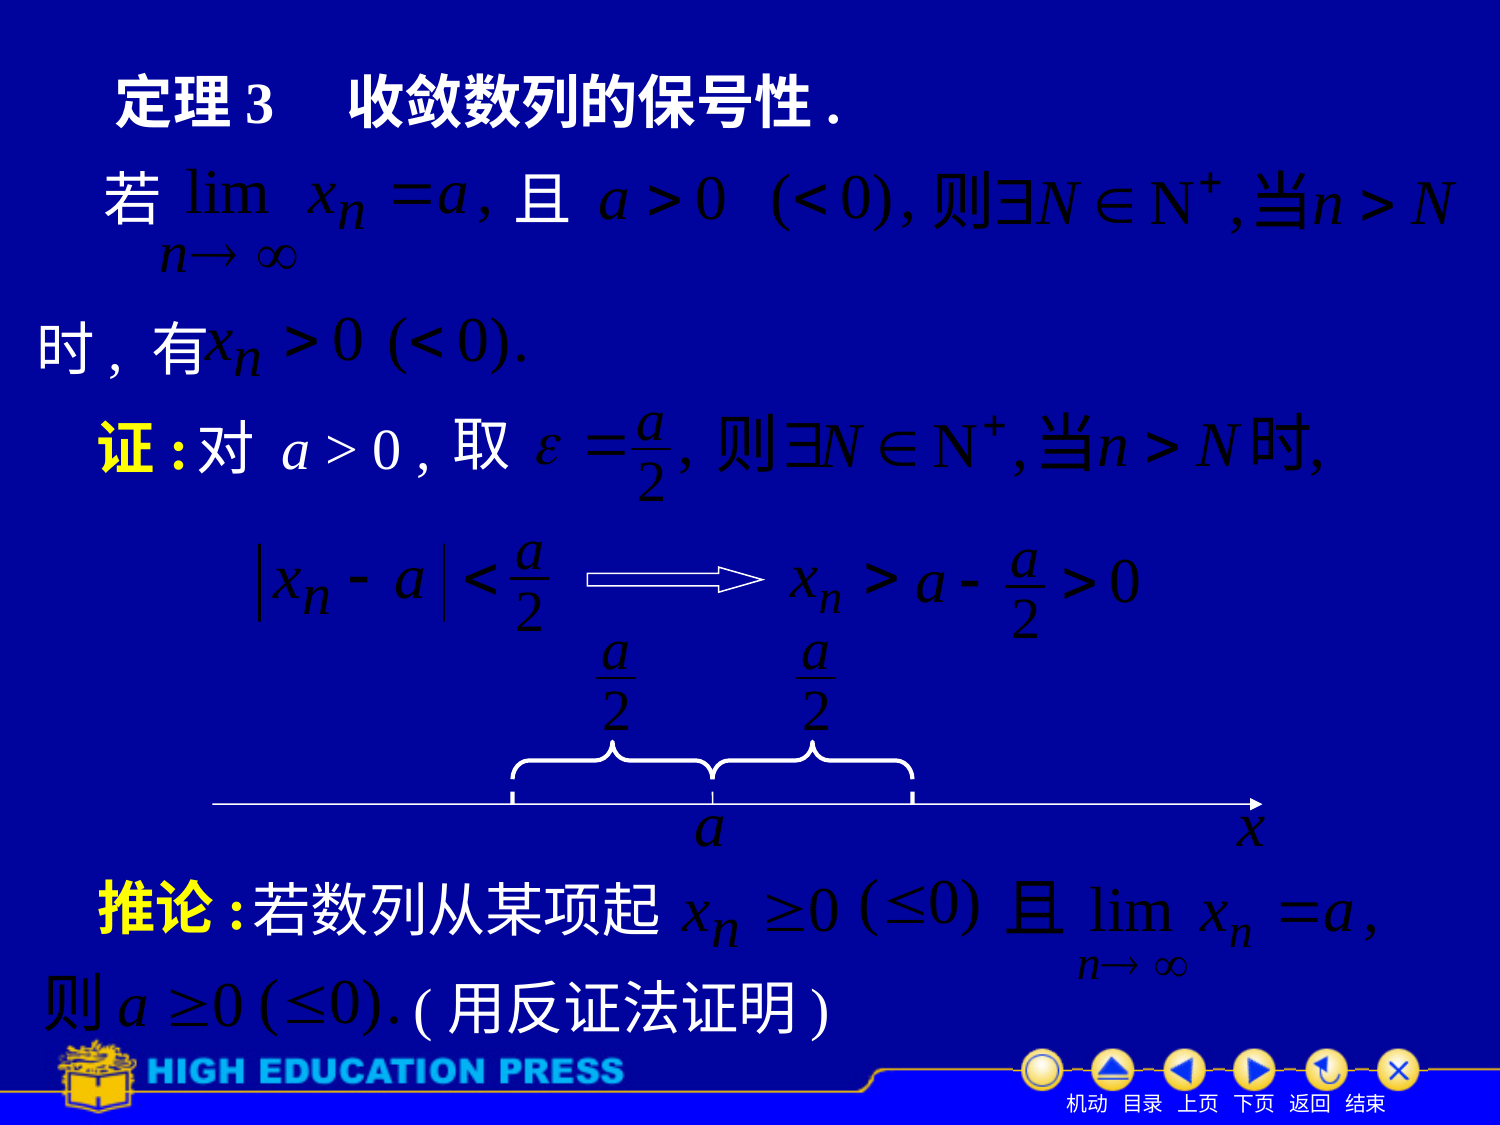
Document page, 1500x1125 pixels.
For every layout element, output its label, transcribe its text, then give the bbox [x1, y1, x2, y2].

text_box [378, 303, 538, 389]
picture [0, 0, 1500, 1125]
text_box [761, 160, 927, 246]
text_box 时, 有 [21, 304, 187, 390]
text_box 且 [509, 155, 588, 240]
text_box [149, 149, 506, 299]
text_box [995, 867, 1388, 1007]
text_box [587, 567, 763, 593]
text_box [524, 379, 706, 513]
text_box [905, 516, 1151, 651]
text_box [849, 864, 994, 951]
text_box 证: [82, 403, 181, 489]
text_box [512, 608, 913, 805]
text_box 若数列从某项起 [237, 871, 665, 951]
text_box 推论: [82, 863, 237, 949]
text_box 若 [88, 155, 144, 240]
title 定理3 收敛数列的保号性. [99, 49, 869, 151]
text_box 对 a > 0 , [181, 403, 446, 489]
text_box (用反证法证明) [407, 963, 846, 1049]
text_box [670, 867, 851, 964]
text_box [588, 160, 738, 236]
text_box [247, 529, 494, 637]
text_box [499, 509, 564, 643]
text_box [1249, 160, 1474, 251]
text_box 机动 目录 上页 下页 返回 结束 [1051, 1082, 1407, 1123]
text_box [212, 791, 1278, 863]
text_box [192, 296, 374, 393]
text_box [924, 149, 1254, 252]
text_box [708, 392, 1038, 494]
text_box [35, 962, 253, 1053]
text_box 取 [437, 399, 519, 485]
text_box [249, 965, 410, 1051]
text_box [777, 533, 900, 607]
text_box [1034, 402, 1338, 493]
